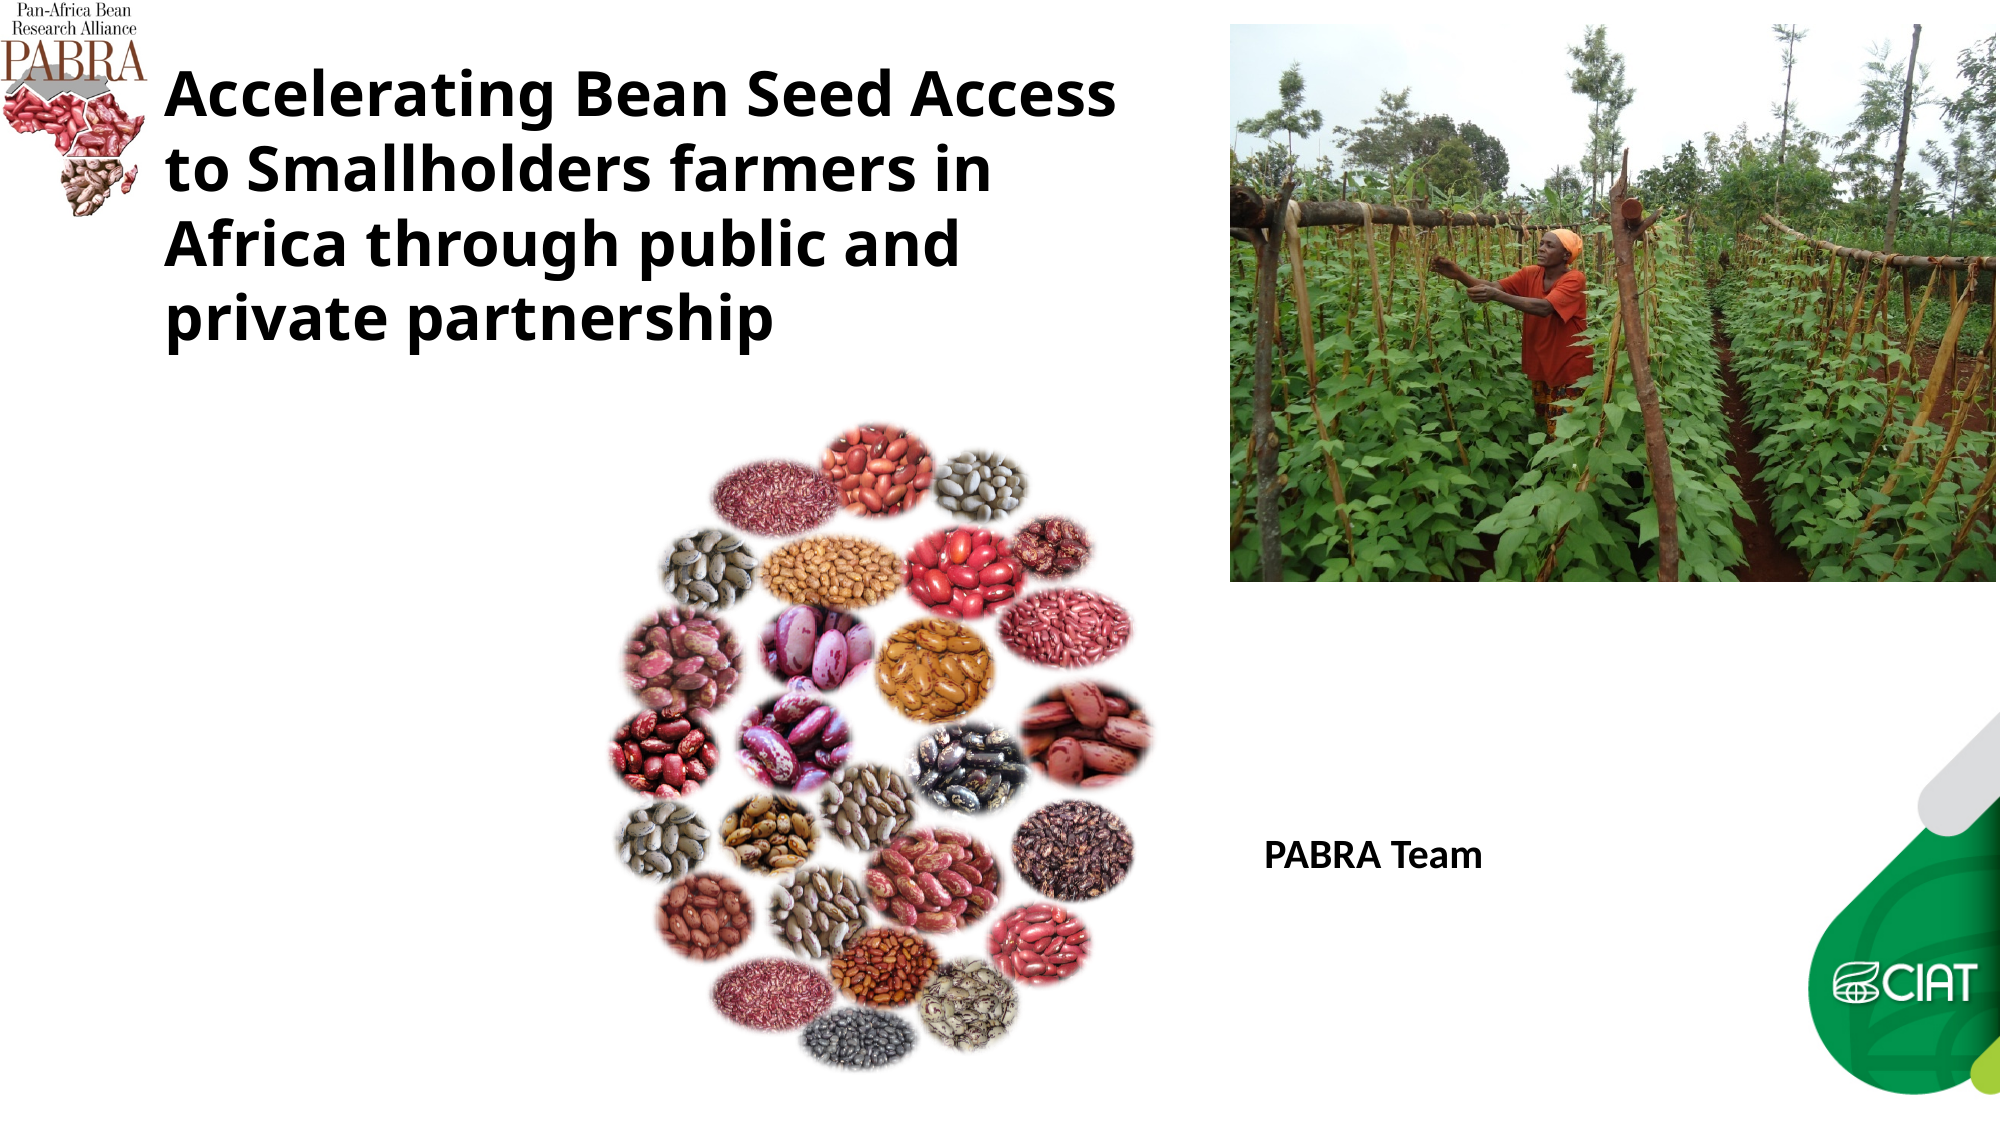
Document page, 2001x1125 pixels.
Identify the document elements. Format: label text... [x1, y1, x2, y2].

picture [0, 0, 2000, 1125]
text_box PABRA Team [1249, 815, 1809, 939]
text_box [603, 417, 1161, 1076]
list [1230, 23, 1996, 583]
text_box Accelerating Bean Seed Access to Smallholders farmers in Africa through public and private partnership [149, 46, 1185, 361]
